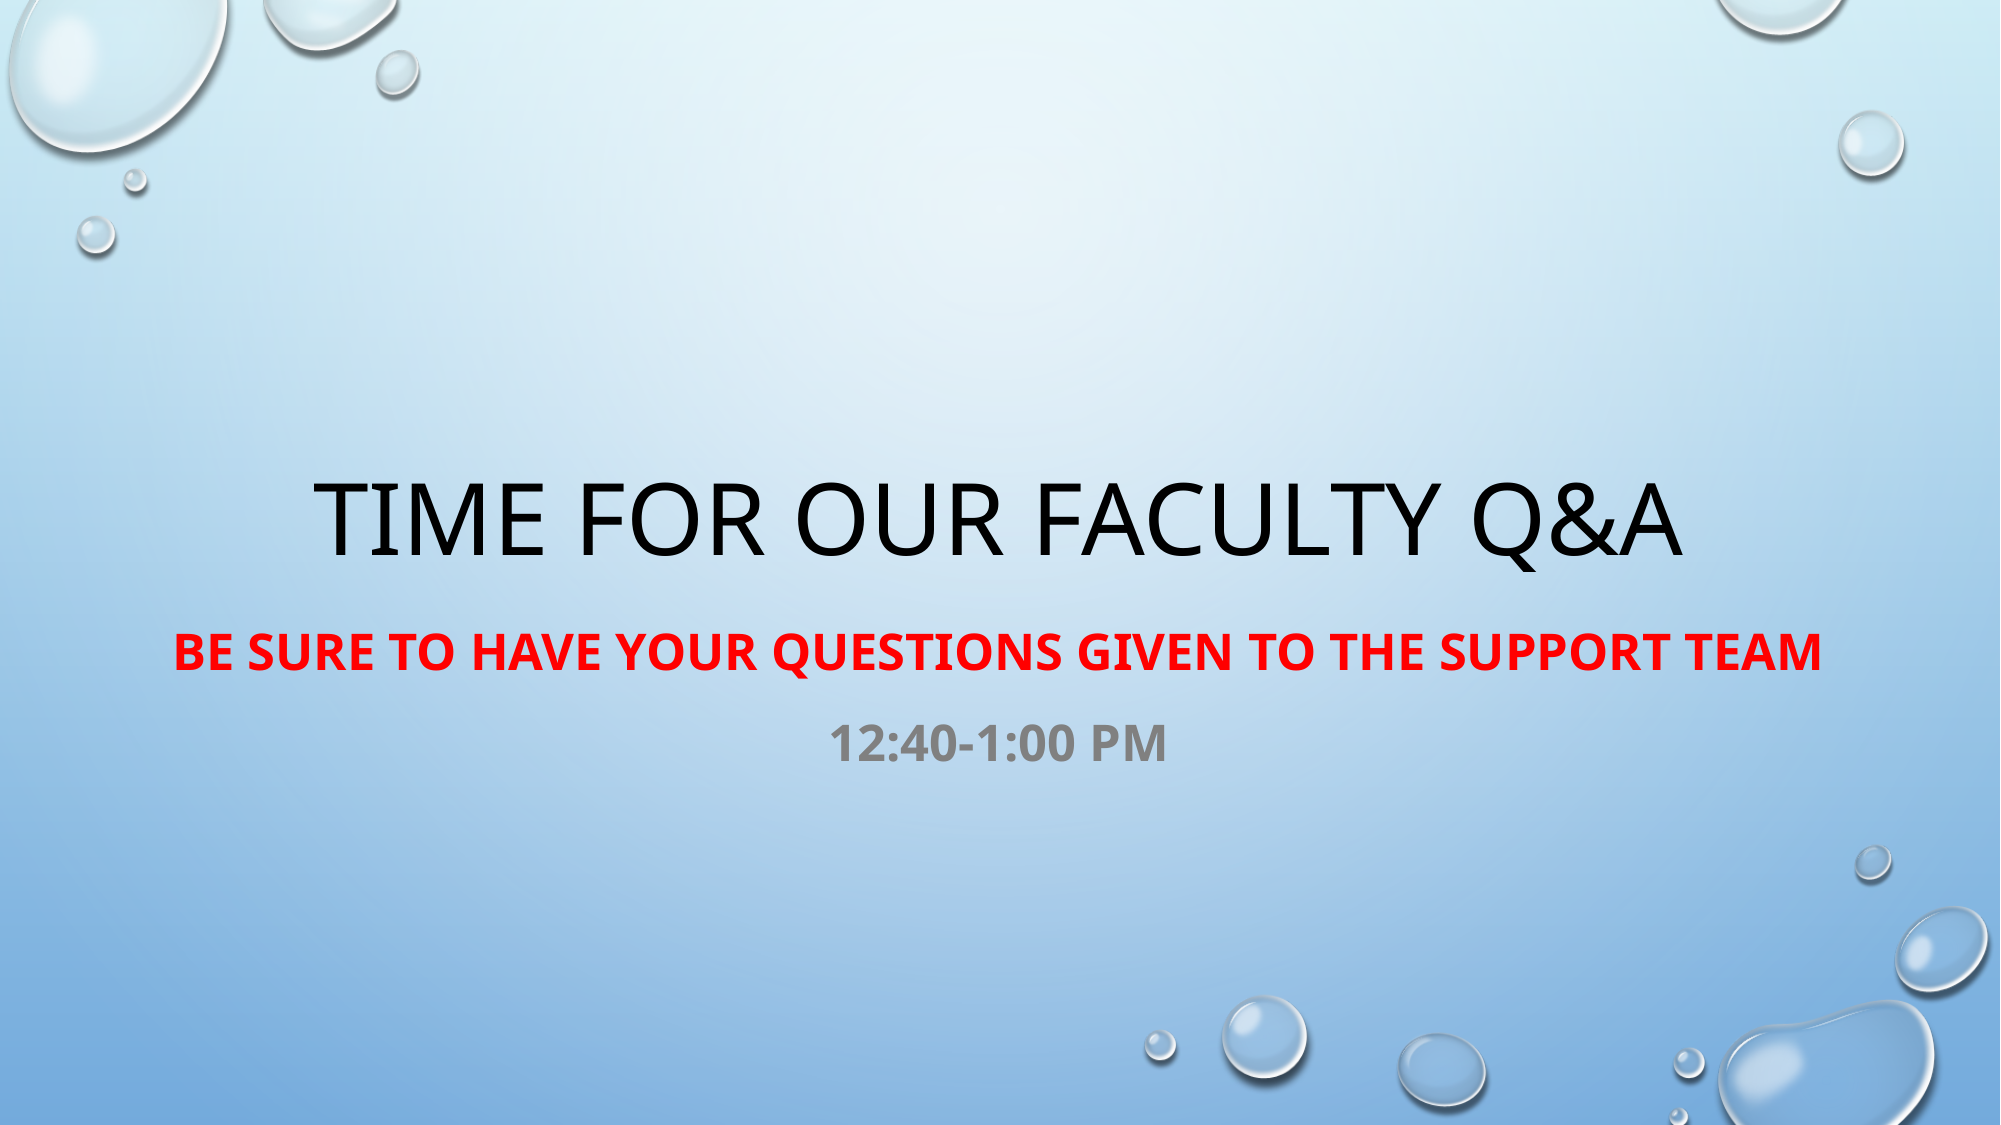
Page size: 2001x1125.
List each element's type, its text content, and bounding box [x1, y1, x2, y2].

title TIME FOR OUR FACULTY Q&A [149, 135, 1848, 585]
list Be sure to have your questions given to the support team 12:40-1:00 pm [149, 600, 1848, 825]
picture [0, 0, 2000, 1125]
